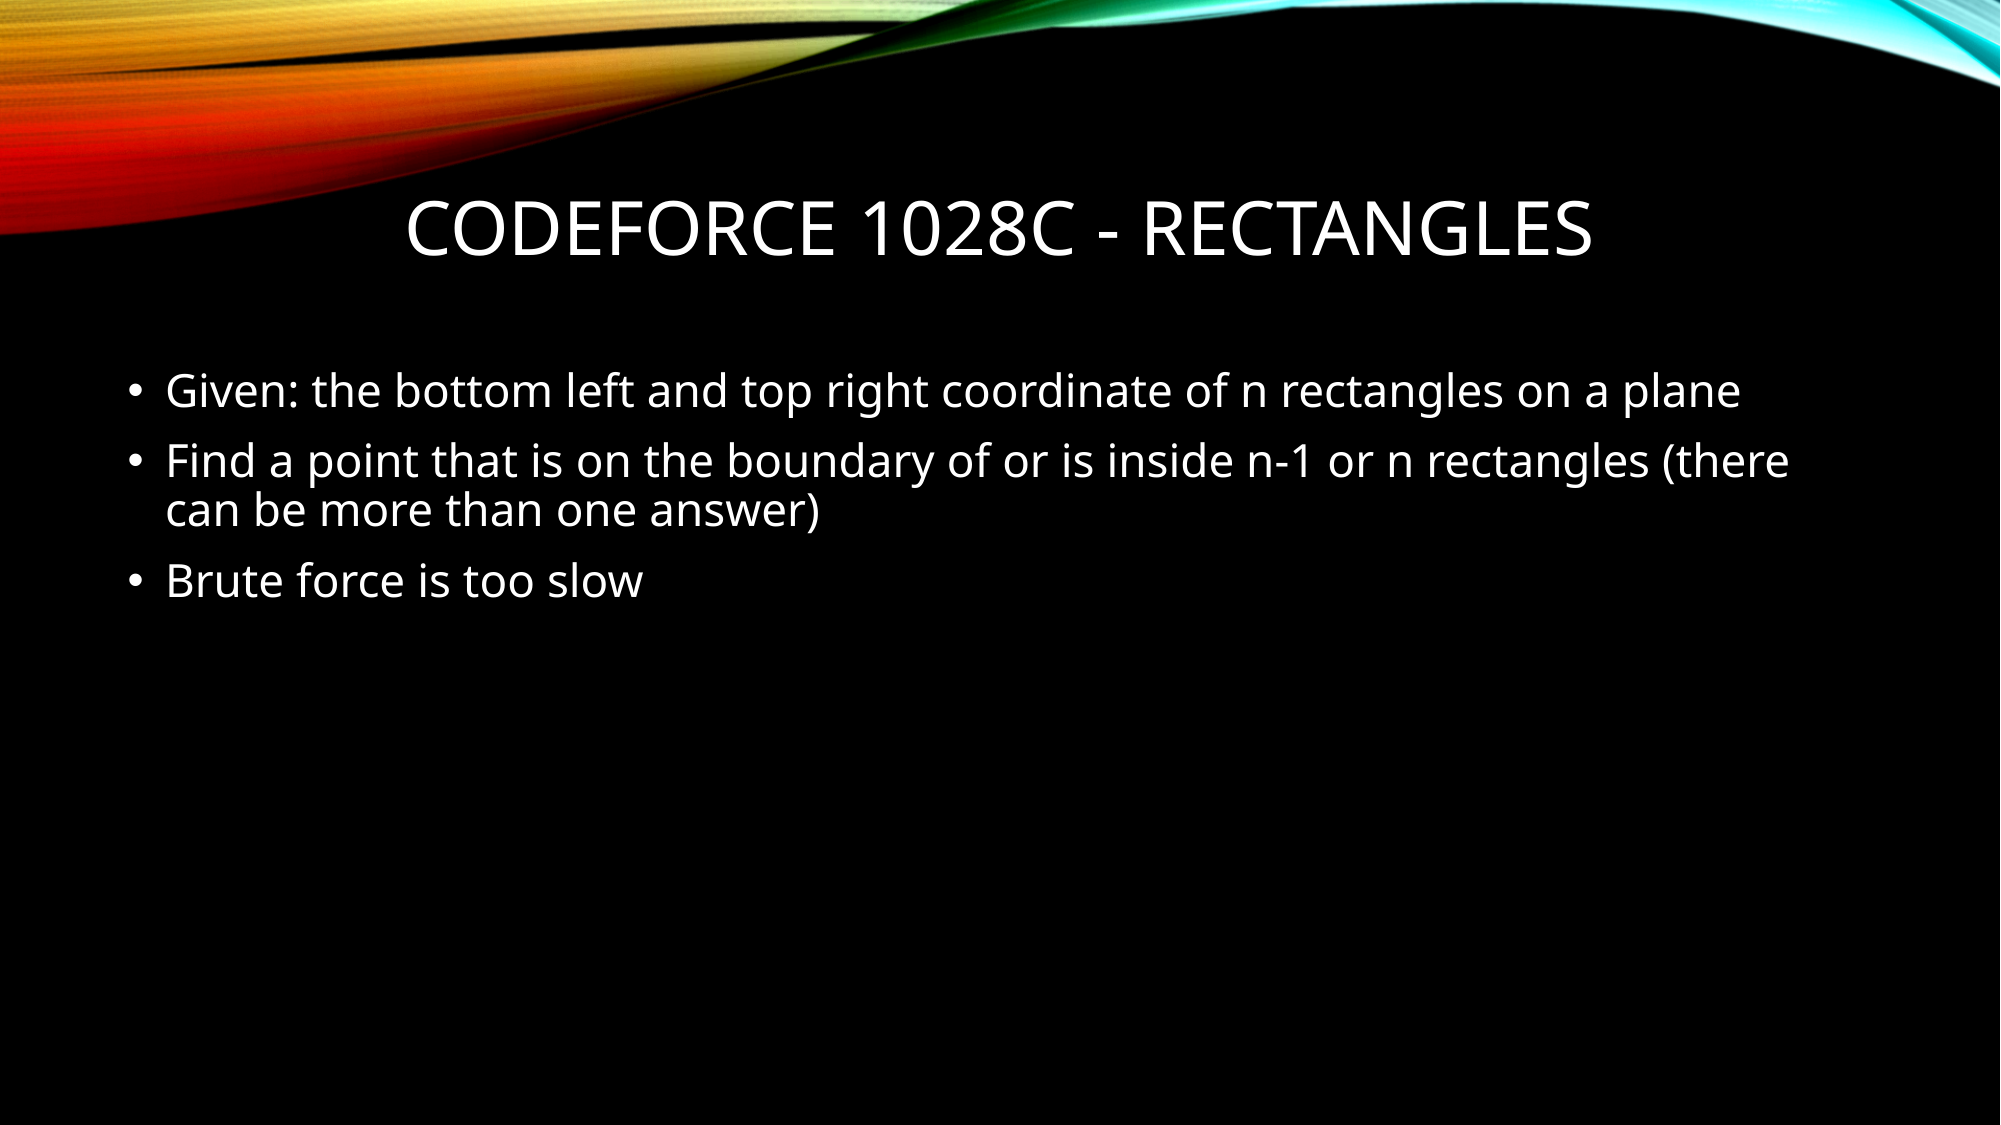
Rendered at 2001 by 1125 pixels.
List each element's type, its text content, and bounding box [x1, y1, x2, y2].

list Given: the bottom left and top right coordinate of n rectangles on a plane Find a point that is on the boundary of or is inside n-1 or n rectangles (there can be more than one answer) Brute force is too slow [112, 360, 1888, 1021]
title Codeforce 1028c - rectangles [0, 125, 2000, 338]
picture [0, 0, 2000, 125]
